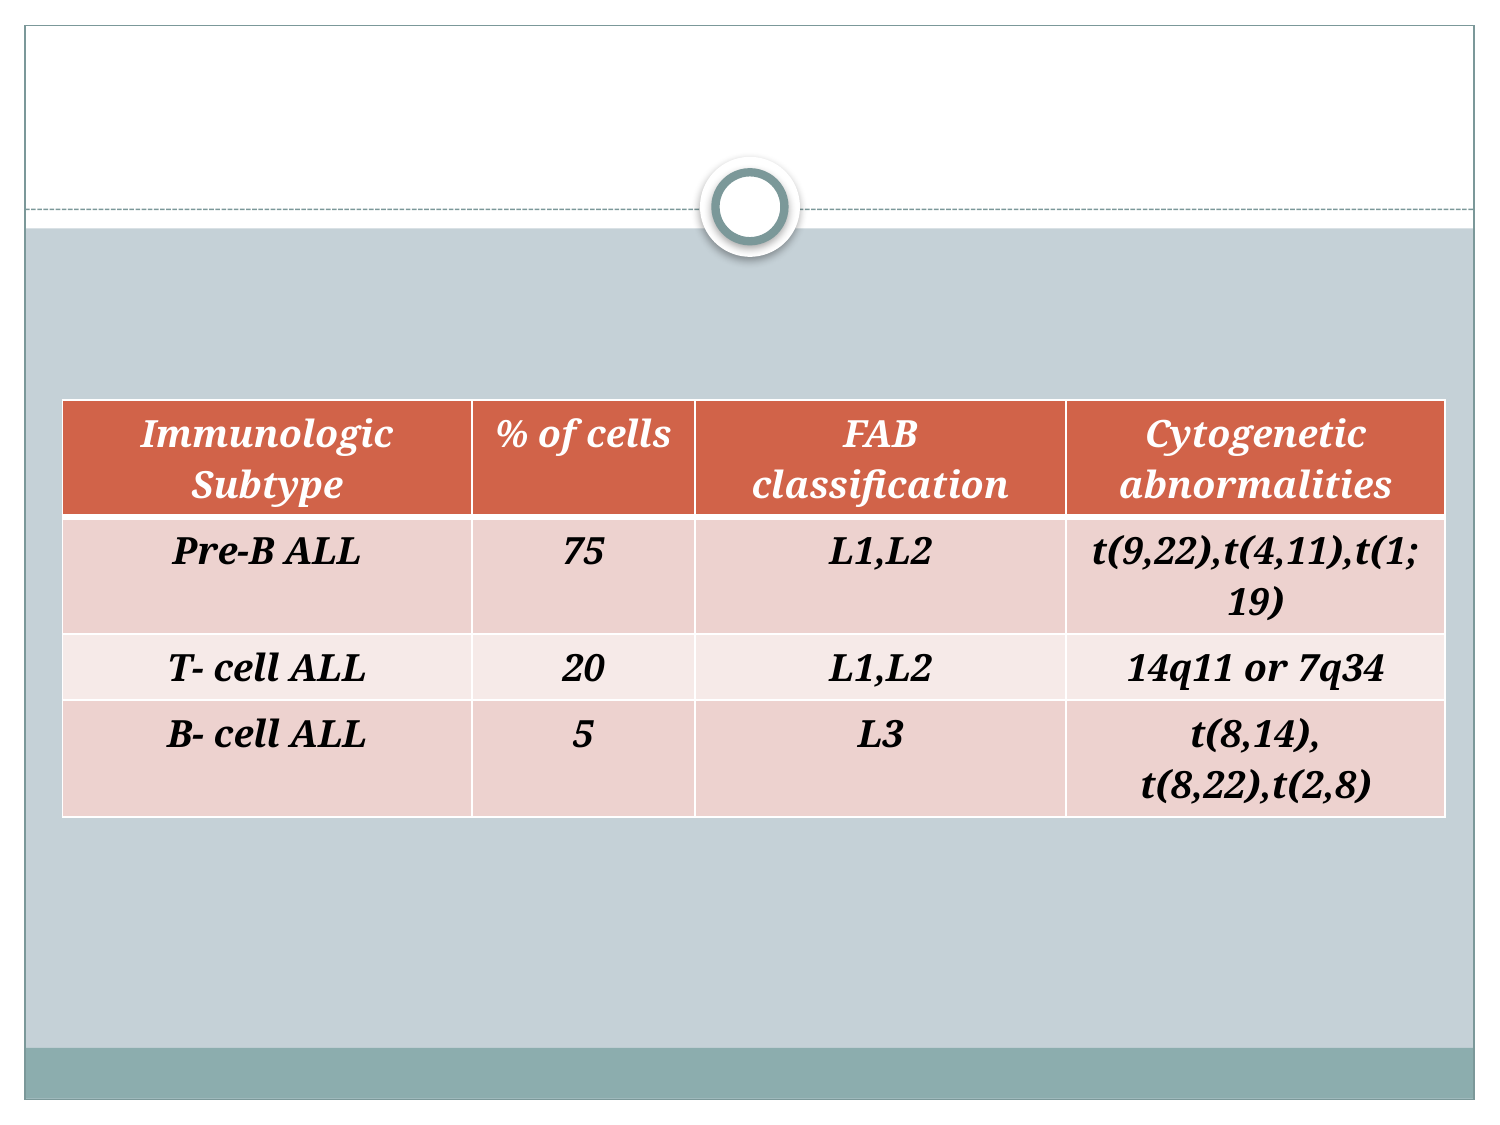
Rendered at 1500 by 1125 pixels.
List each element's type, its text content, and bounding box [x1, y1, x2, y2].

table_cell t(9,22),t(4,11),t(1;19) [1067, 520, 1444, 633]
table_cell 20 [473, 635, 694, 699]
table_header Cytogenetic abnormalities [1067, 401, 1444, 514]
table_cell L3 [696, 701, 1065, 816]
table_cell B- cell ALL [63, 701, 471, 816]
table_cell 5 [473, 701, 694, 816]
table_header Immunologic Subtype [63, 401, 471, 514]
table_header % of cells [473, 401, 694, 514]
table_cell t(8,14), t(8,22),t(2,8) [1067, 701, 1444, 816]
table_cell L1,L2 [696, 520, 1065, 633]
table_cell 14q11 or 7q34 [1067, 635, 1444, 699]
table_cell Pre-B ALL [63, 520, 471, 633]
table_header FAB classification [696, 401, 1065, 514]
table_cell 75 [473, 520, 694, 633]
table_cell T- cell ALL [63, 635, 471, 699]
table_cell L1,L2 [696, 635, 1065, 699]
